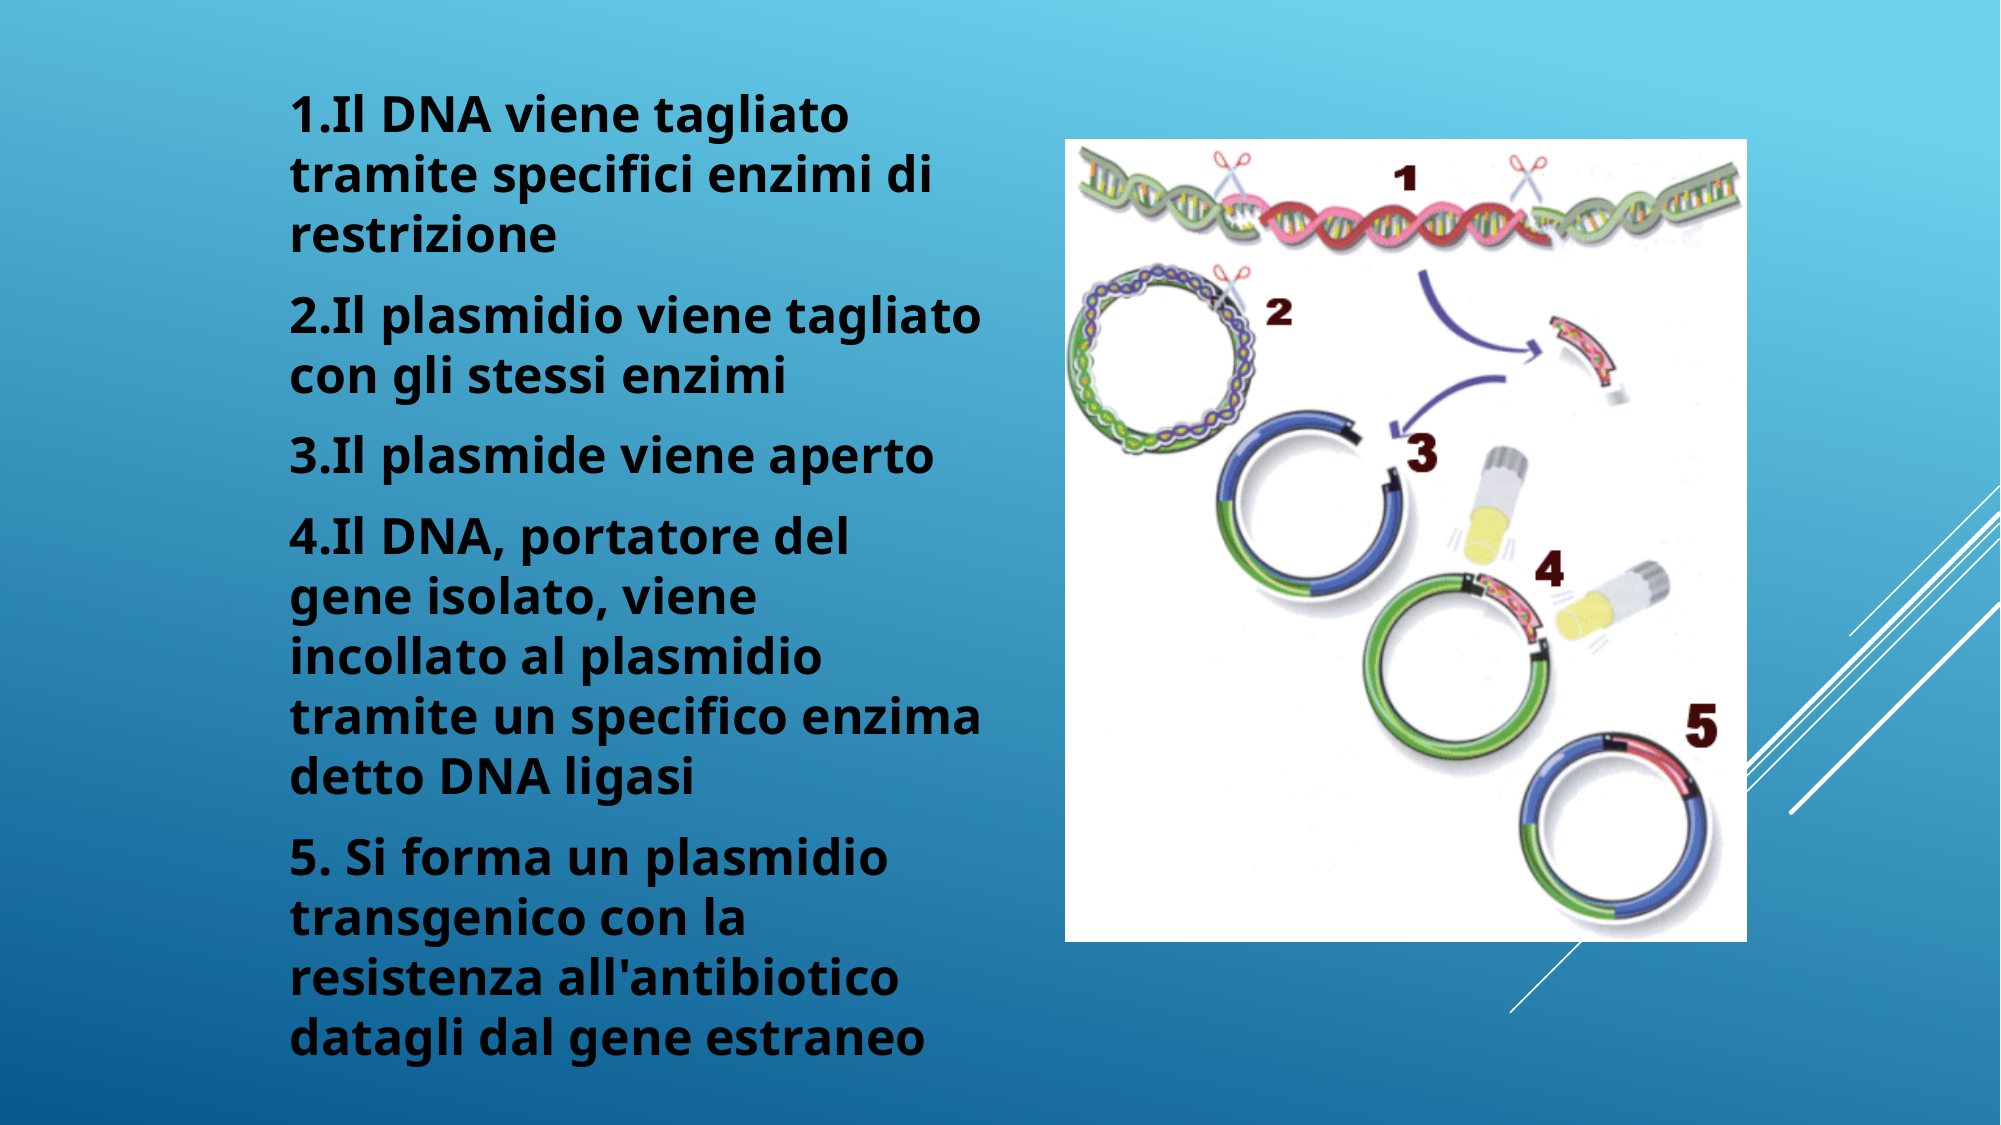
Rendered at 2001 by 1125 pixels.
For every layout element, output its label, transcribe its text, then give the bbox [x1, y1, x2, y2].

picture [1064, 139, 1747, 942]
text_box 1.Il DNA viene tagliato tramite specifici enzimi di restrizione 2.Il plasmidio viene tagliato con gli stessi enzimi 3.Il plasmide viene aperto 4.Il DNA, portatore del gene isolato, viene incollato al plasmidio tramite un specifico enzima detto DNA ligasi 5. Si forma un plasmidio transgenico con la resistenza all'antibiotico datagli dal gene estraneo [275, 74, 1000, 1073]
